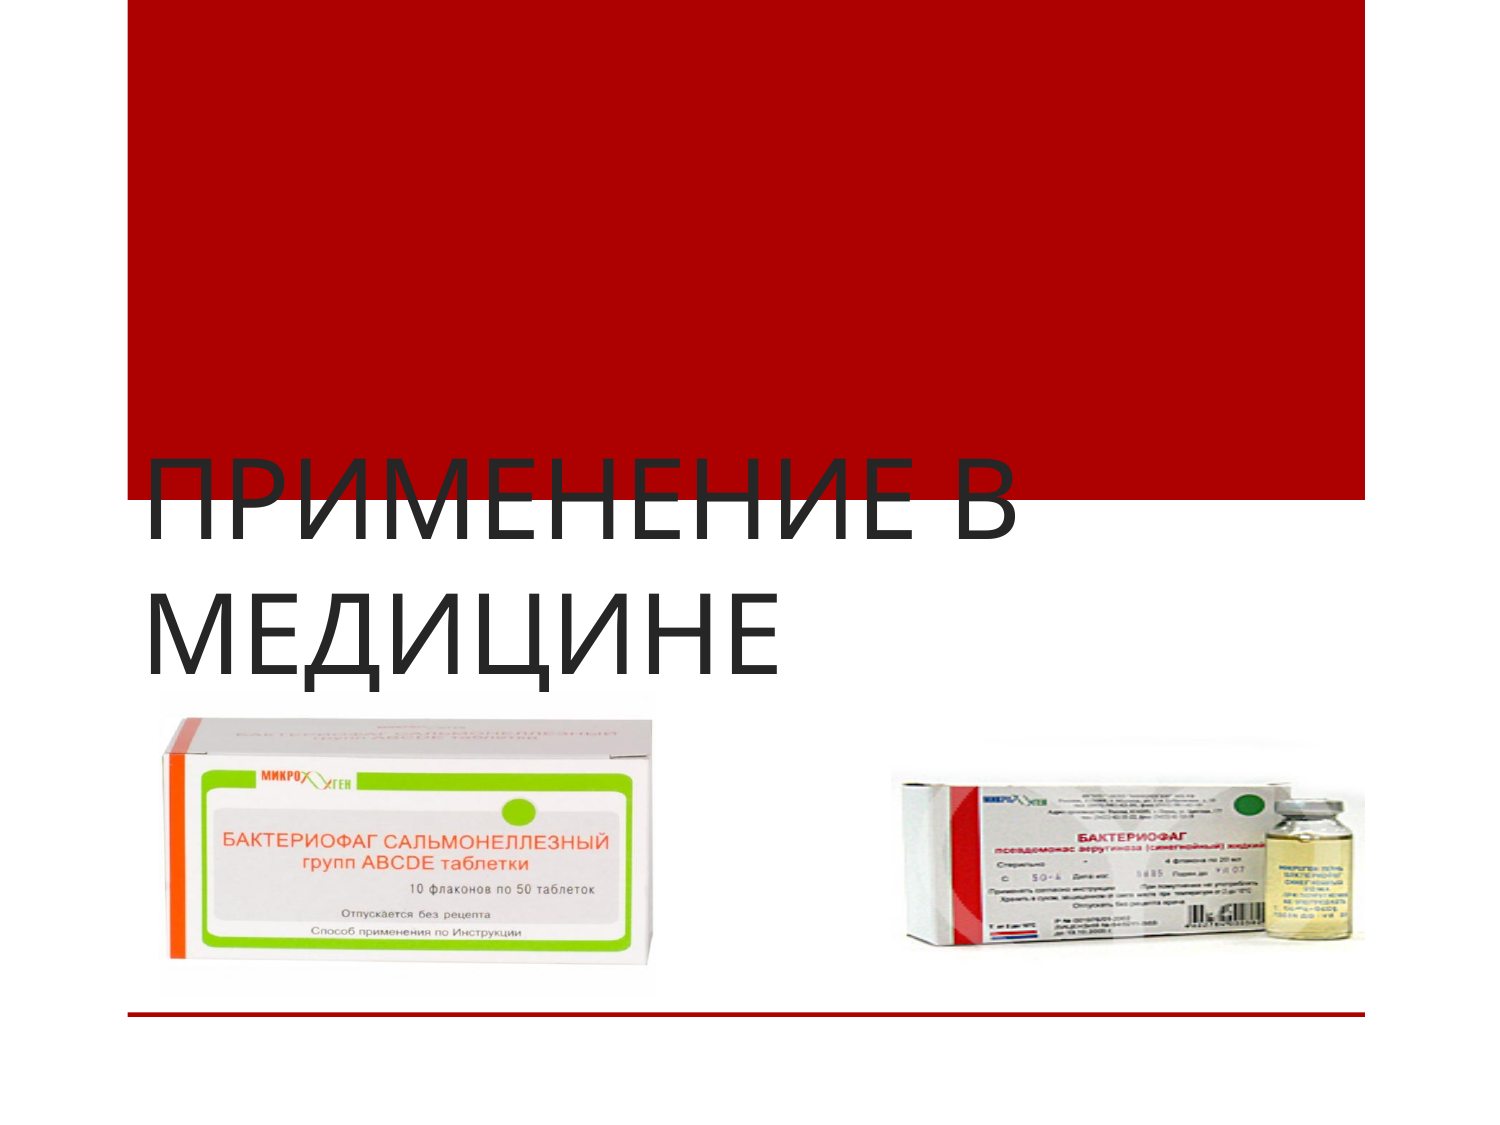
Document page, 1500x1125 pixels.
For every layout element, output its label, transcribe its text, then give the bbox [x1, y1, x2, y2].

title ПРИМЕНЕНИЕ В МЕДИЦИНЕ [125, 537, 1363, 705]
picture [158, 691, 657, 999]
picture [890, 703, 1365, 1001]
